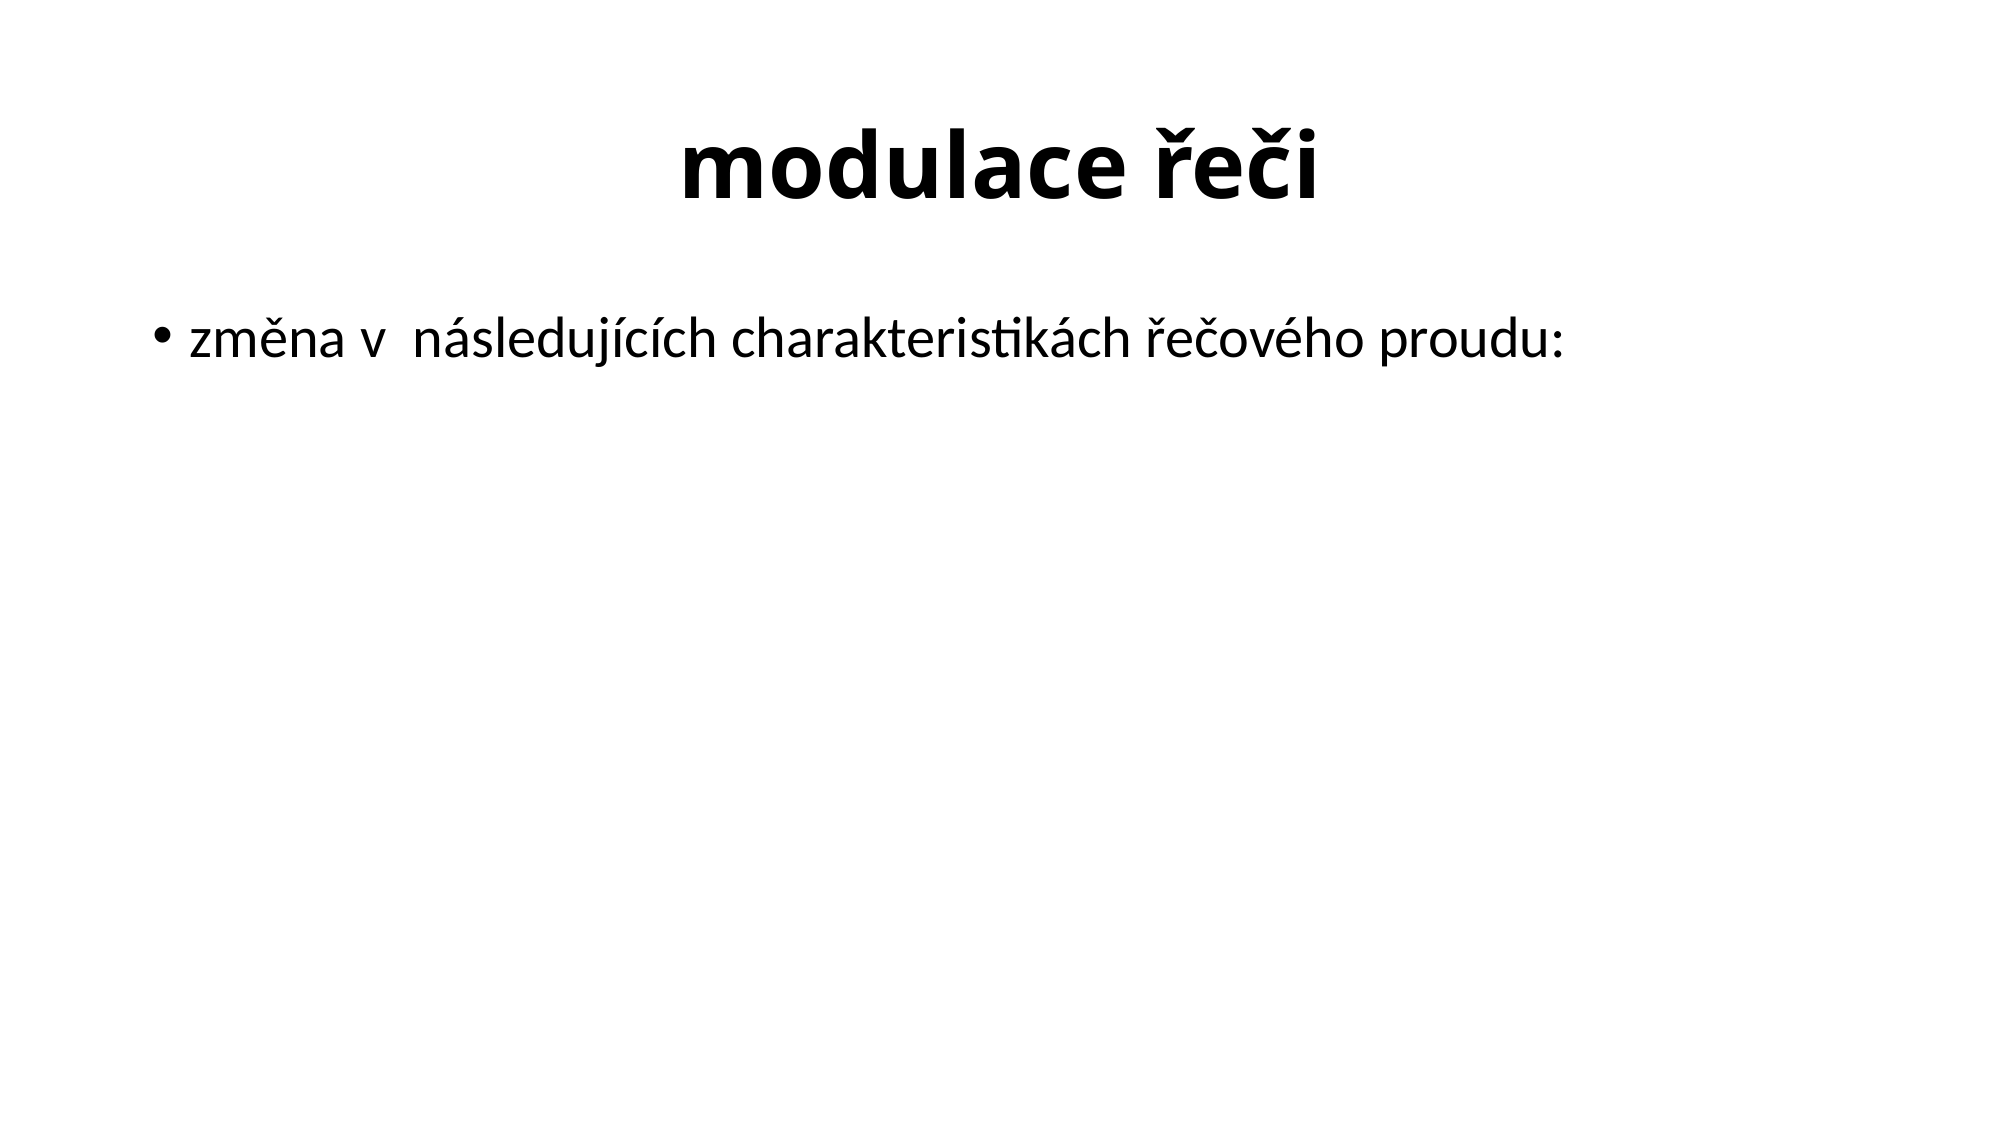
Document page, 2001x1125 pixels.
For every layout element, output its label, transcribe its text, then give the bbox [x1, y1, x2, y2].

list změna v následujících charakteristikách řečového proudu: [137, 299, 1922, 1014]
title modulace řeči [137, 59, 1863, 278]
